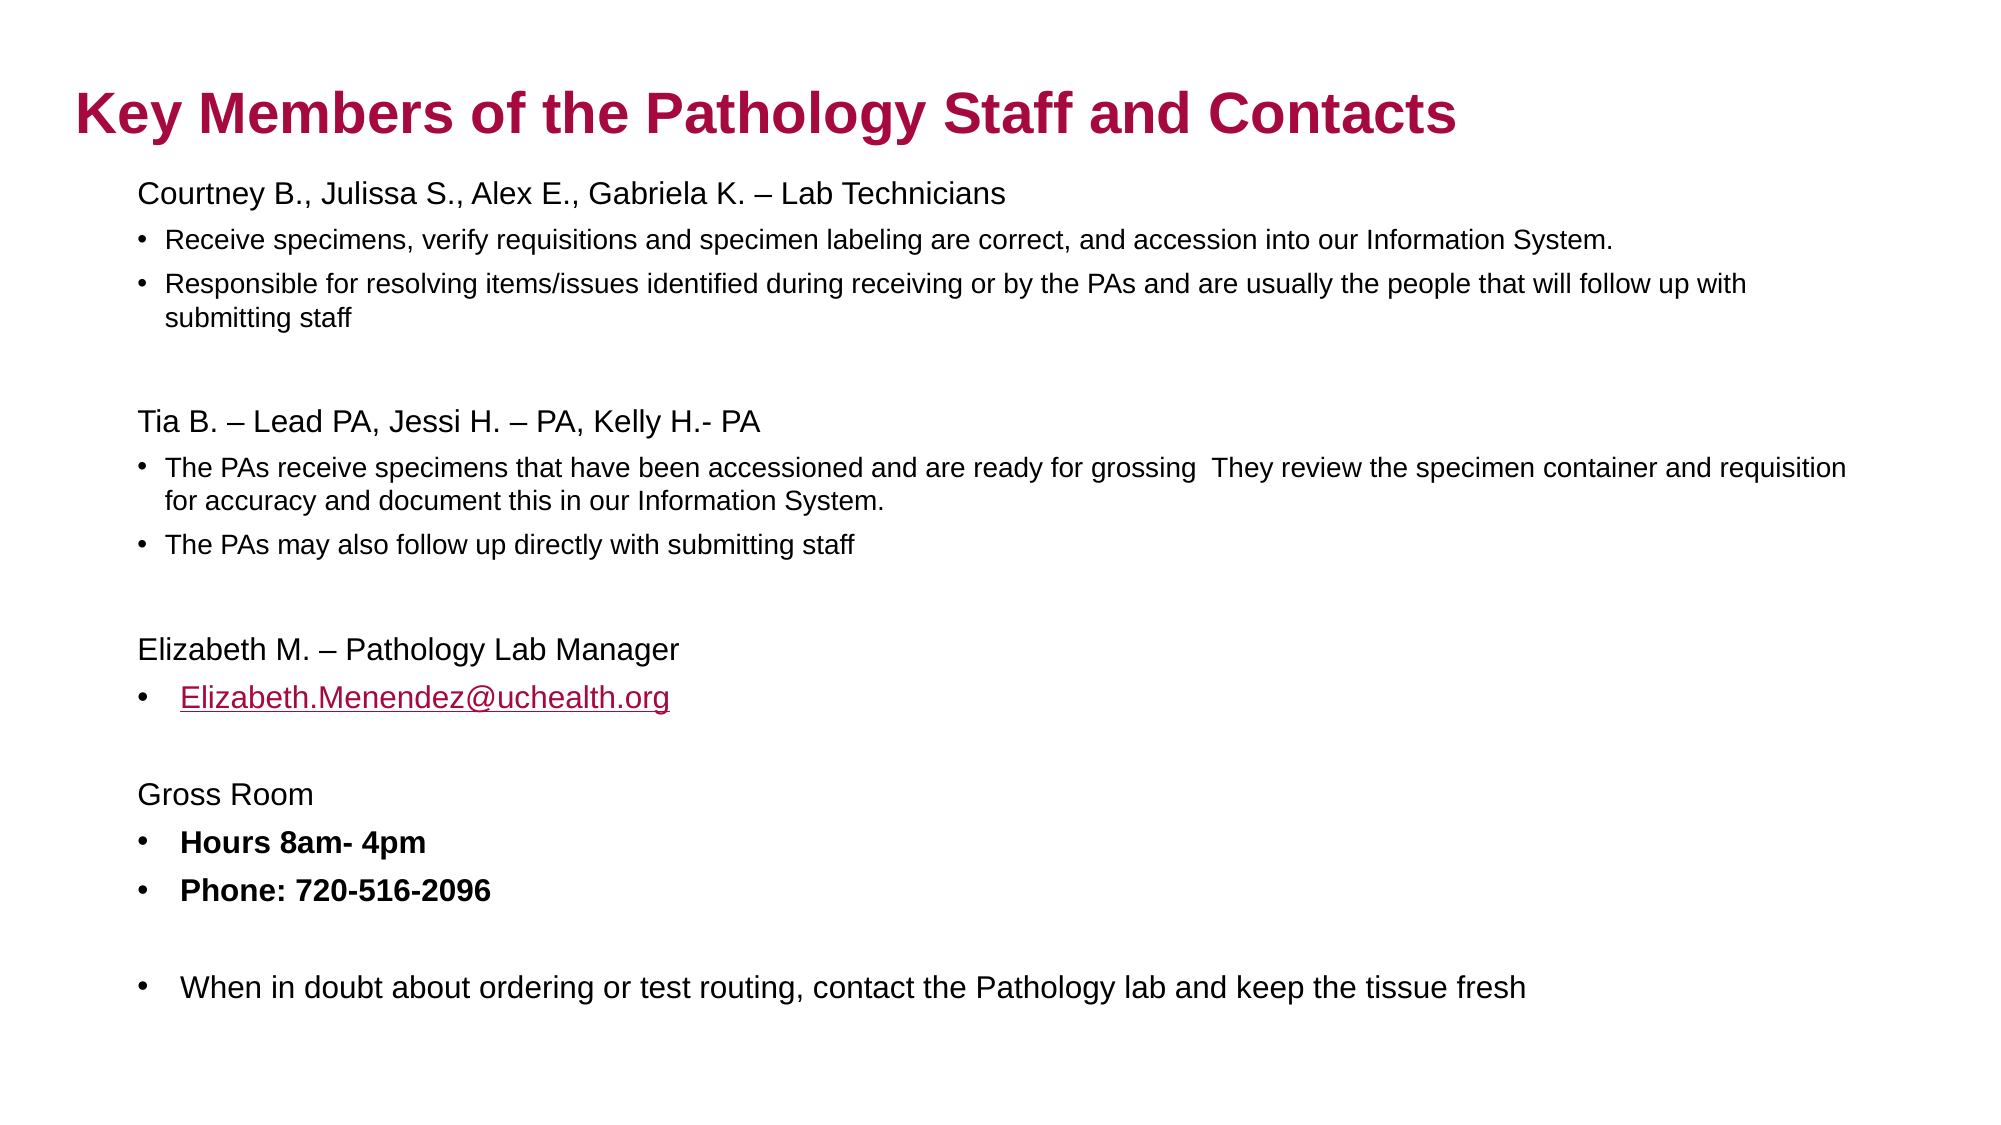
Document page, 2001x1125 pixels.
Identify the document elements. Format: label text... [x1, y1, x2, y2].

title Key Members of the Pathology Staff and Contacts [75, 75, 1924, 235]
list Courtney B., Julissa S., Alex E., Gabriela K. – Lab Technicians Receive specimens, verify requisitions and specimen labeling are correct, and accession into our Information System. Responsible for resolving items/issues identified during receiving or by the PAs and are usually the people that will follow up with submitting staff Tia B. – Lead PA, Jessi H. – PA, Kelly H.- PA The PAs receive specimens that have been accessioned and are ready for grossing They review the specimen container and requisition for accuracy and document this in our Information System. The PAs may also follow up directly with submitting staff Elizabeth M. – Pathology Lab Manager Elizabeth.Menendez@uchealth.org Gross Room Hours 8am- 4pm Phone: 720-516-2096 When in doubt about ordering or test routing, contact the Pathology lab and keep the tissue fresh [137, 173, 1863, 1014]
